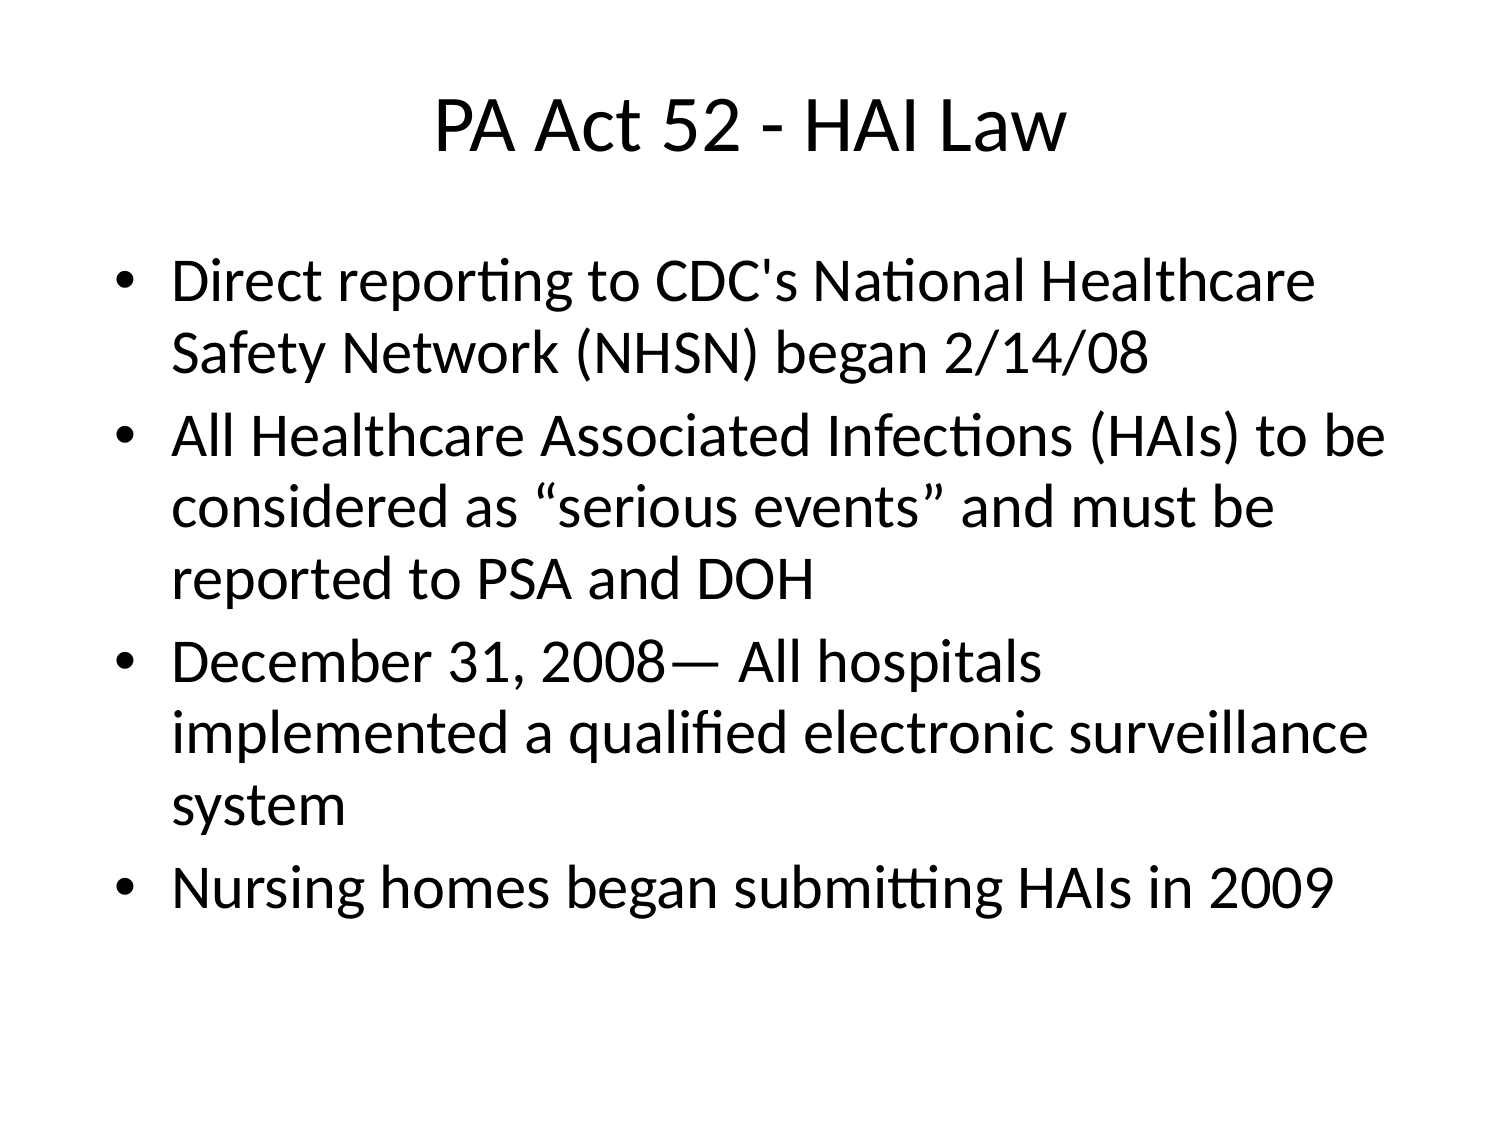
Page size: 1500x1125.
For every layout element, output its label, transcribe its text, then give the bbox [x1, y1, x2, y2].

title PA Act 52 - HAI Law [112, 62, 1391, 175]
list Direct reporting to CDC's National Healthcare Safety Network (NHSN) began 2/14/08 All Healthcare Associated Infections (HAIs) to be considered as “serious events” and must be reported to PSA and DOH December 31, 2008— All hospitals implemented a qualified electronic surveillance system Nursing homes began submitting HAIs in 2009 [99, 237, 1413, 938]
